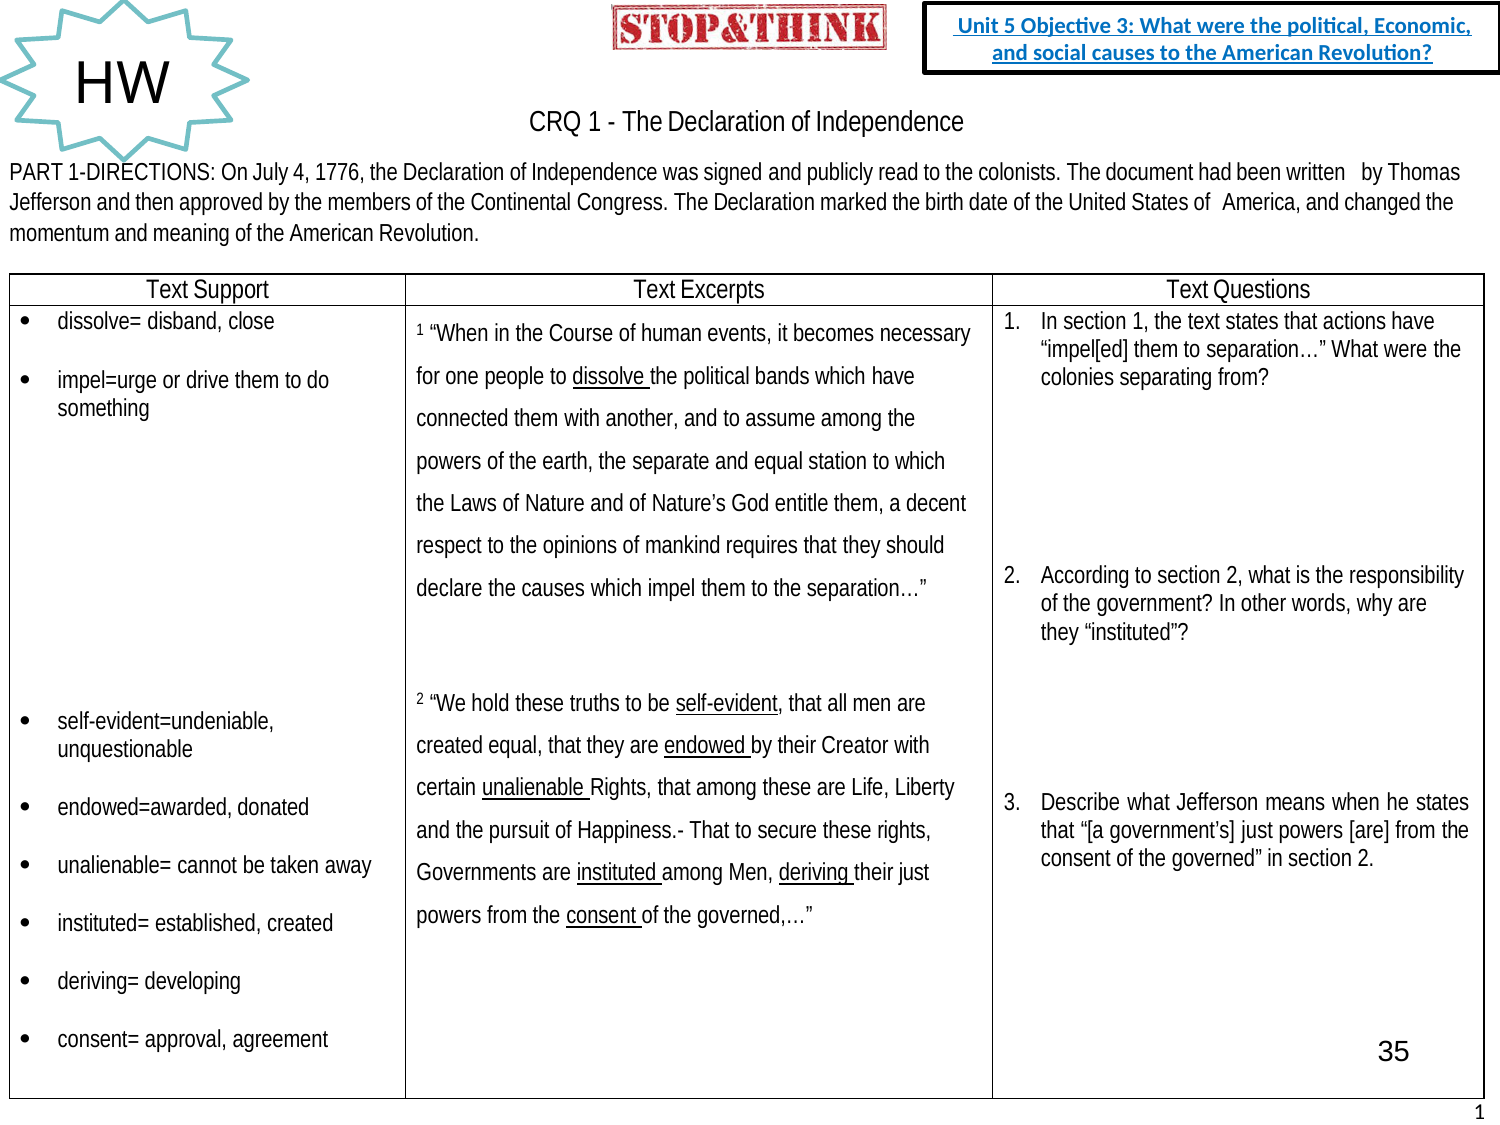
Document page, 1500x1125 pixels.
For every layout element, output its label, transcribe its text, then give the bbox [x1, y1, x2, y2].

text_box Unit 5 Objective 3: What were the political, Economic, and social causes to the American Revolution? [924, 2, 1500, 73]
picture [0, 98, 1500, 1125]
picture [611, 3, 887, 50]
text_box HW [0, 0, 248, 97]
